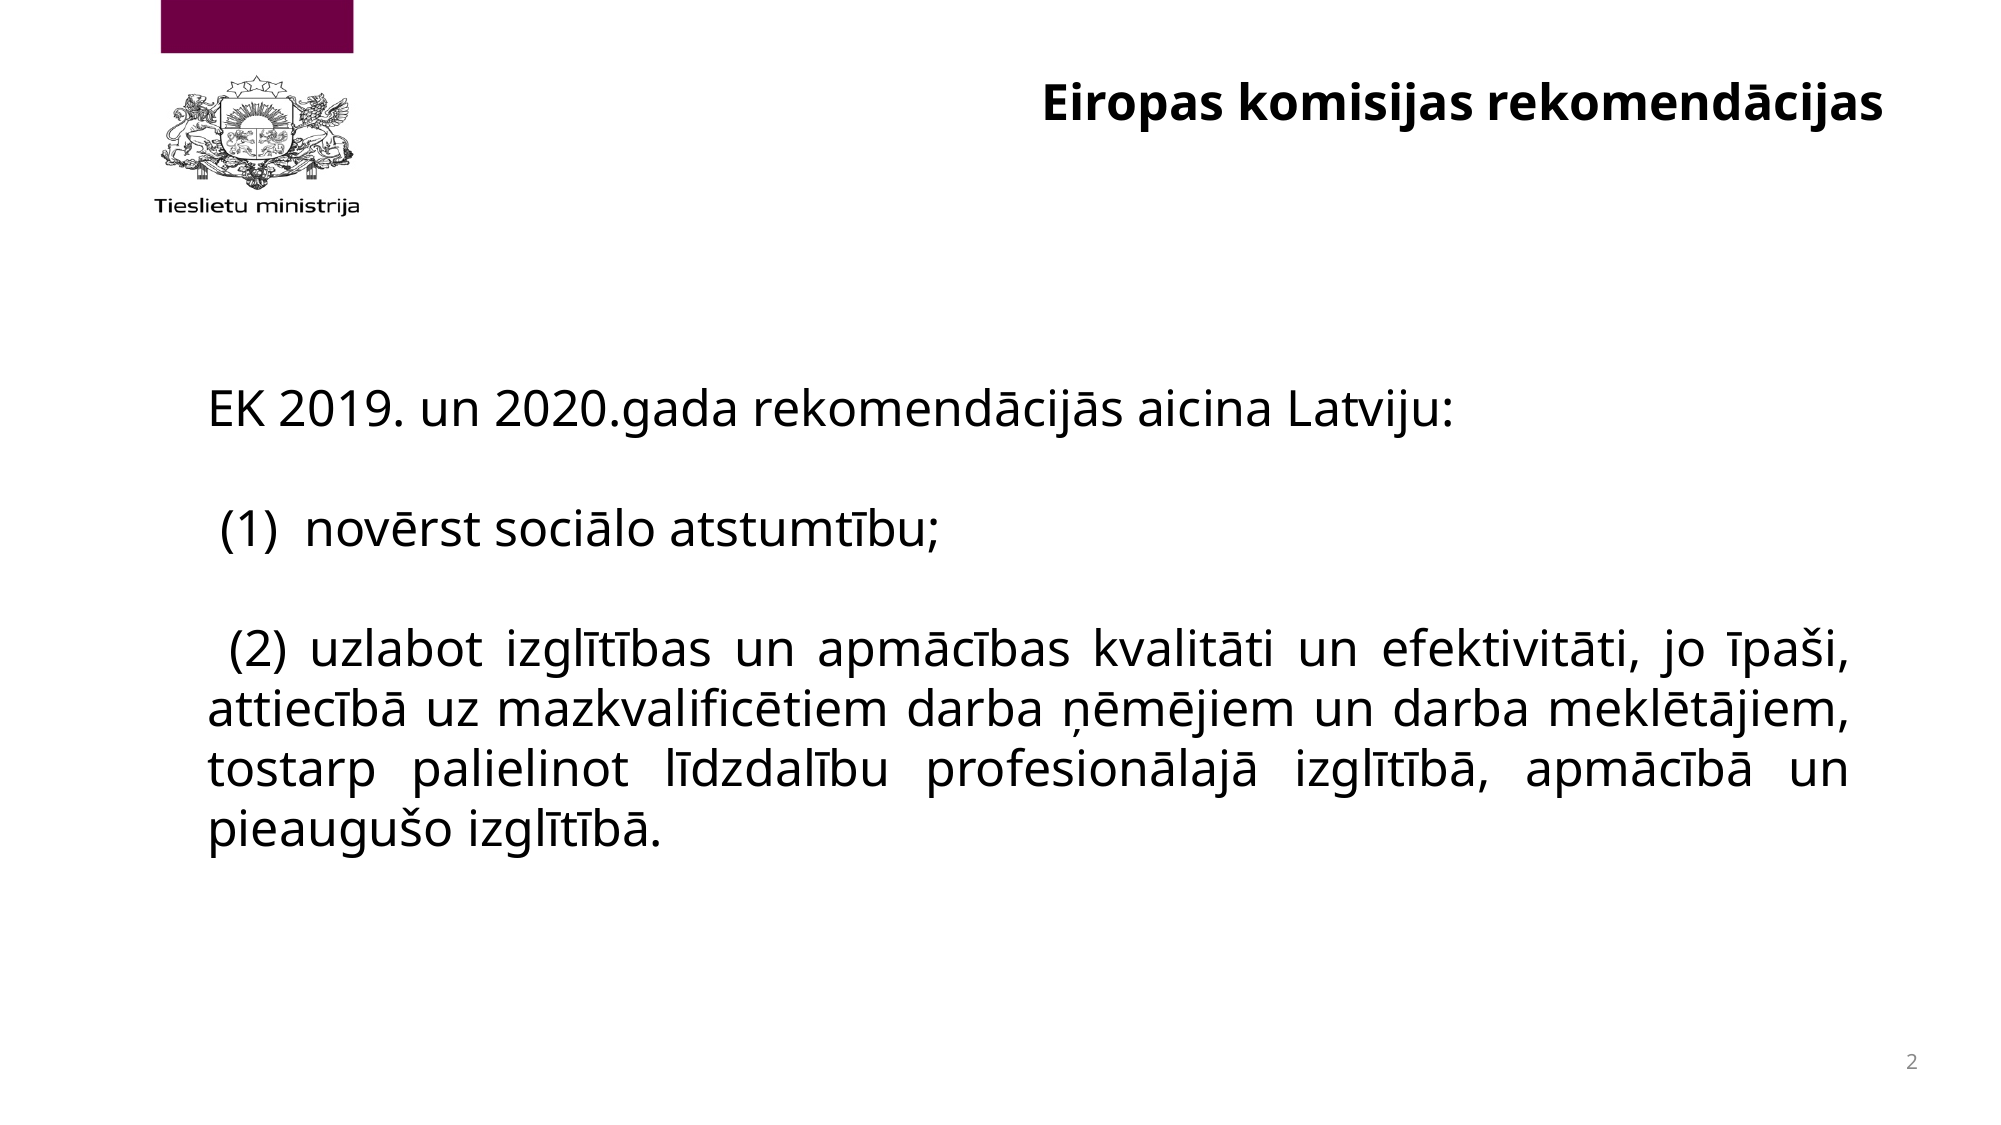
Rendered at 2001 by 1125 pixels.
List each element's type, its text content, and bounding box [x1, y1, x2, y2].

text_box EK 2019. un 2020.gada rekomendācijās aicina Latviju: (1) novērst sociālo atstumtību; (2) uzlabot izglītības un apmācības kvalitāti un efektivitāti, jo īpaši, attiecībā uz mazkvalificētiem darba ņēmējiem un darba meklētājiem, tostarp palielinot līdzdalību profesionālajā izglītībā, apmācībā un pieaugušo izglītībā. [192, 308, 1867, 864]
title Eiropas komisijas rekomendācijas [566, 62, 1900, 233]
slide_number 2 [1866, 1037, 1934, 1088]
picture [64, 0, 450, 321]
